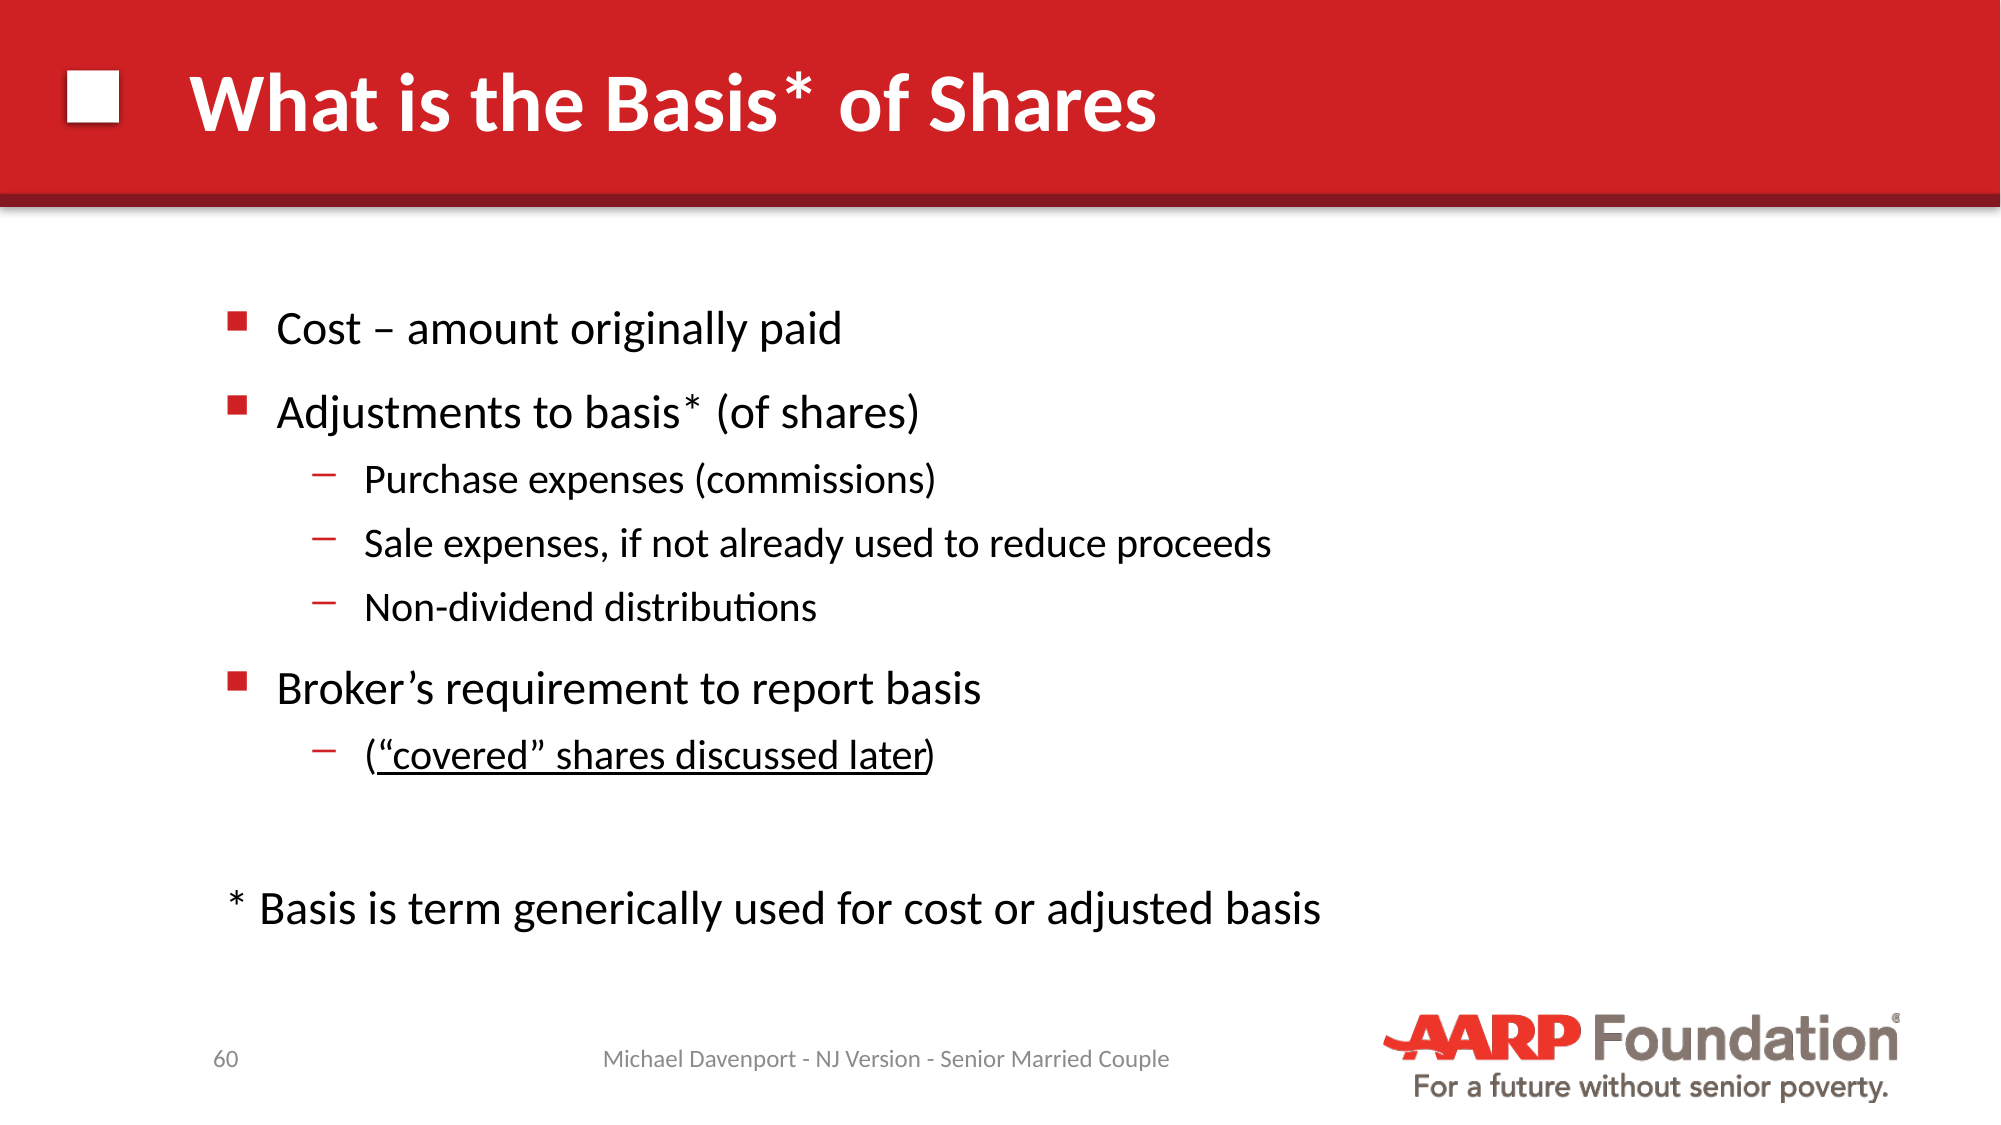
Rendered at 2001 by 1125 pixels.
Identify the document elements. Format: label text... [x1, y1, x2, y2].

footer Michael Davenport - NJ Version - Senior Married Couple [570, 1027, 1204, 1088]
title What is the Basis* of Shares [174, 4, 1775, 193]
list Cost – amount originally paid Adjustments to basis* (of shares) Purchase expenses (commissions) Sale expenses, if not already used to reduce proceeds Non-dividend distributions Broker’s requirement to report basis (“covered” shares discussed later) * Basis is term generically used for cost or adjusted basis [209, 288, 1810, 949]
slide_number 60 [99, 1027, 254, 1088]
